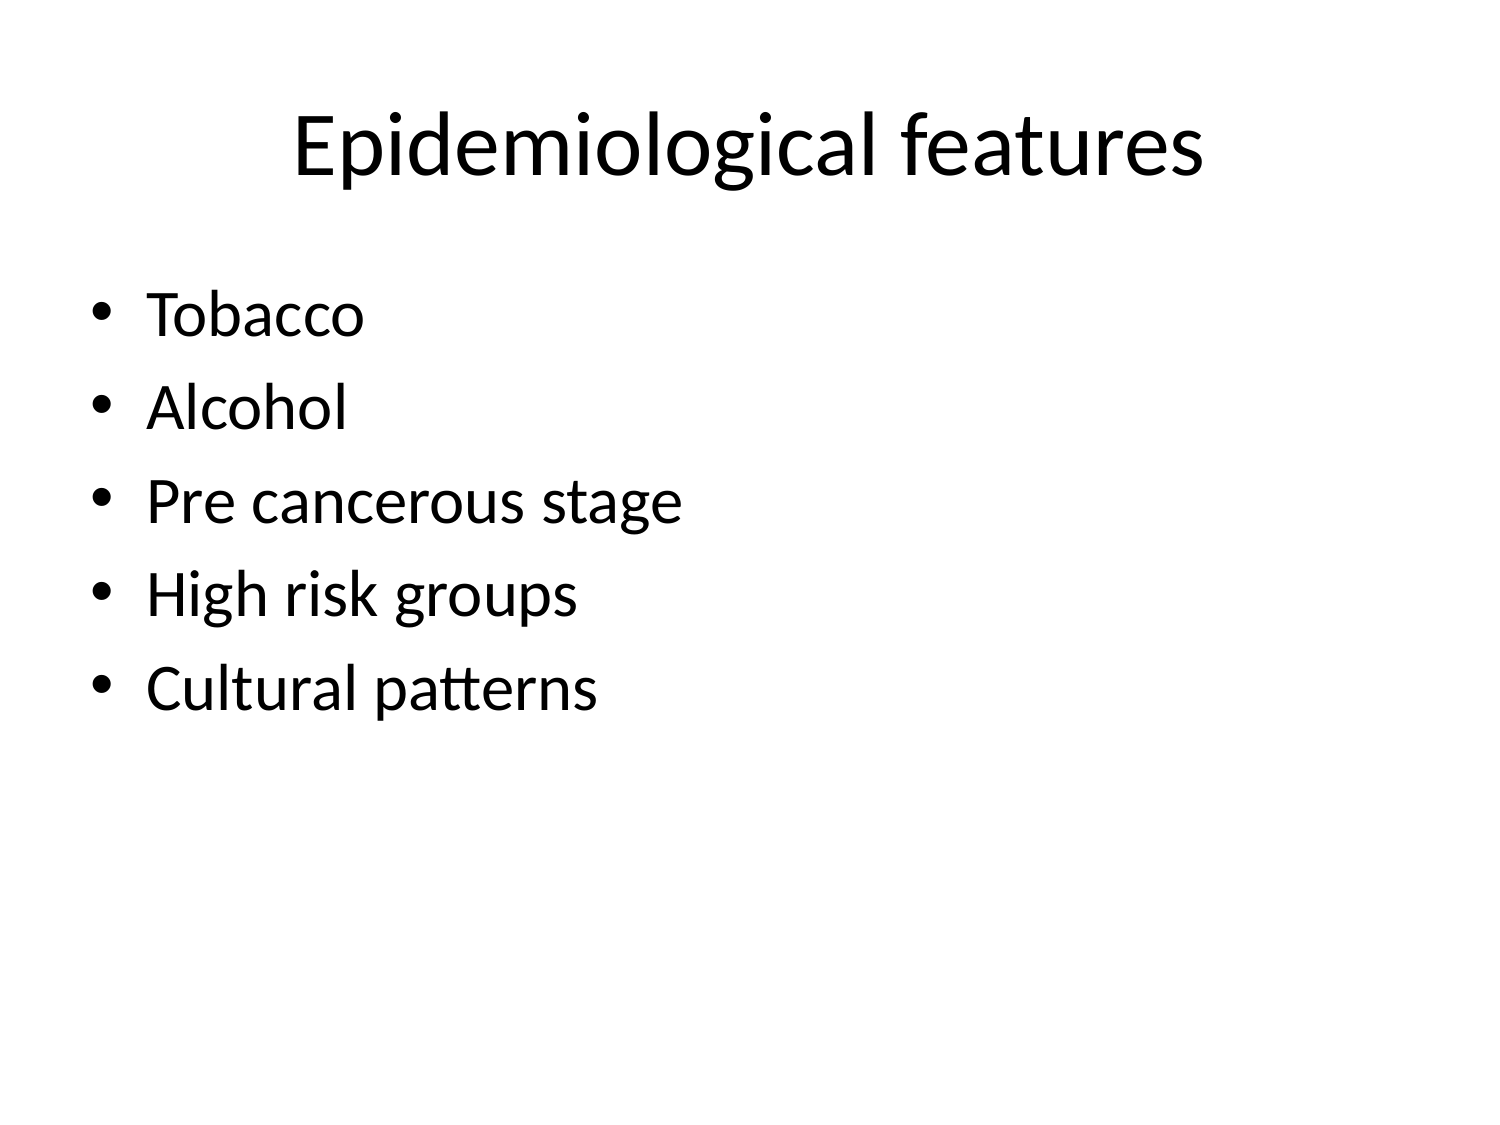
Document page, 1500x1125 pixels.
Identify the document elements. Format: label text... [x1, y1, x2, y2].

list Tobacco Alcohol Pre cancerous stage High risk groups Cultural patterns [75, 262, 1425, 1005]
title Epidemiological features [75, 45, 1425, 233]
